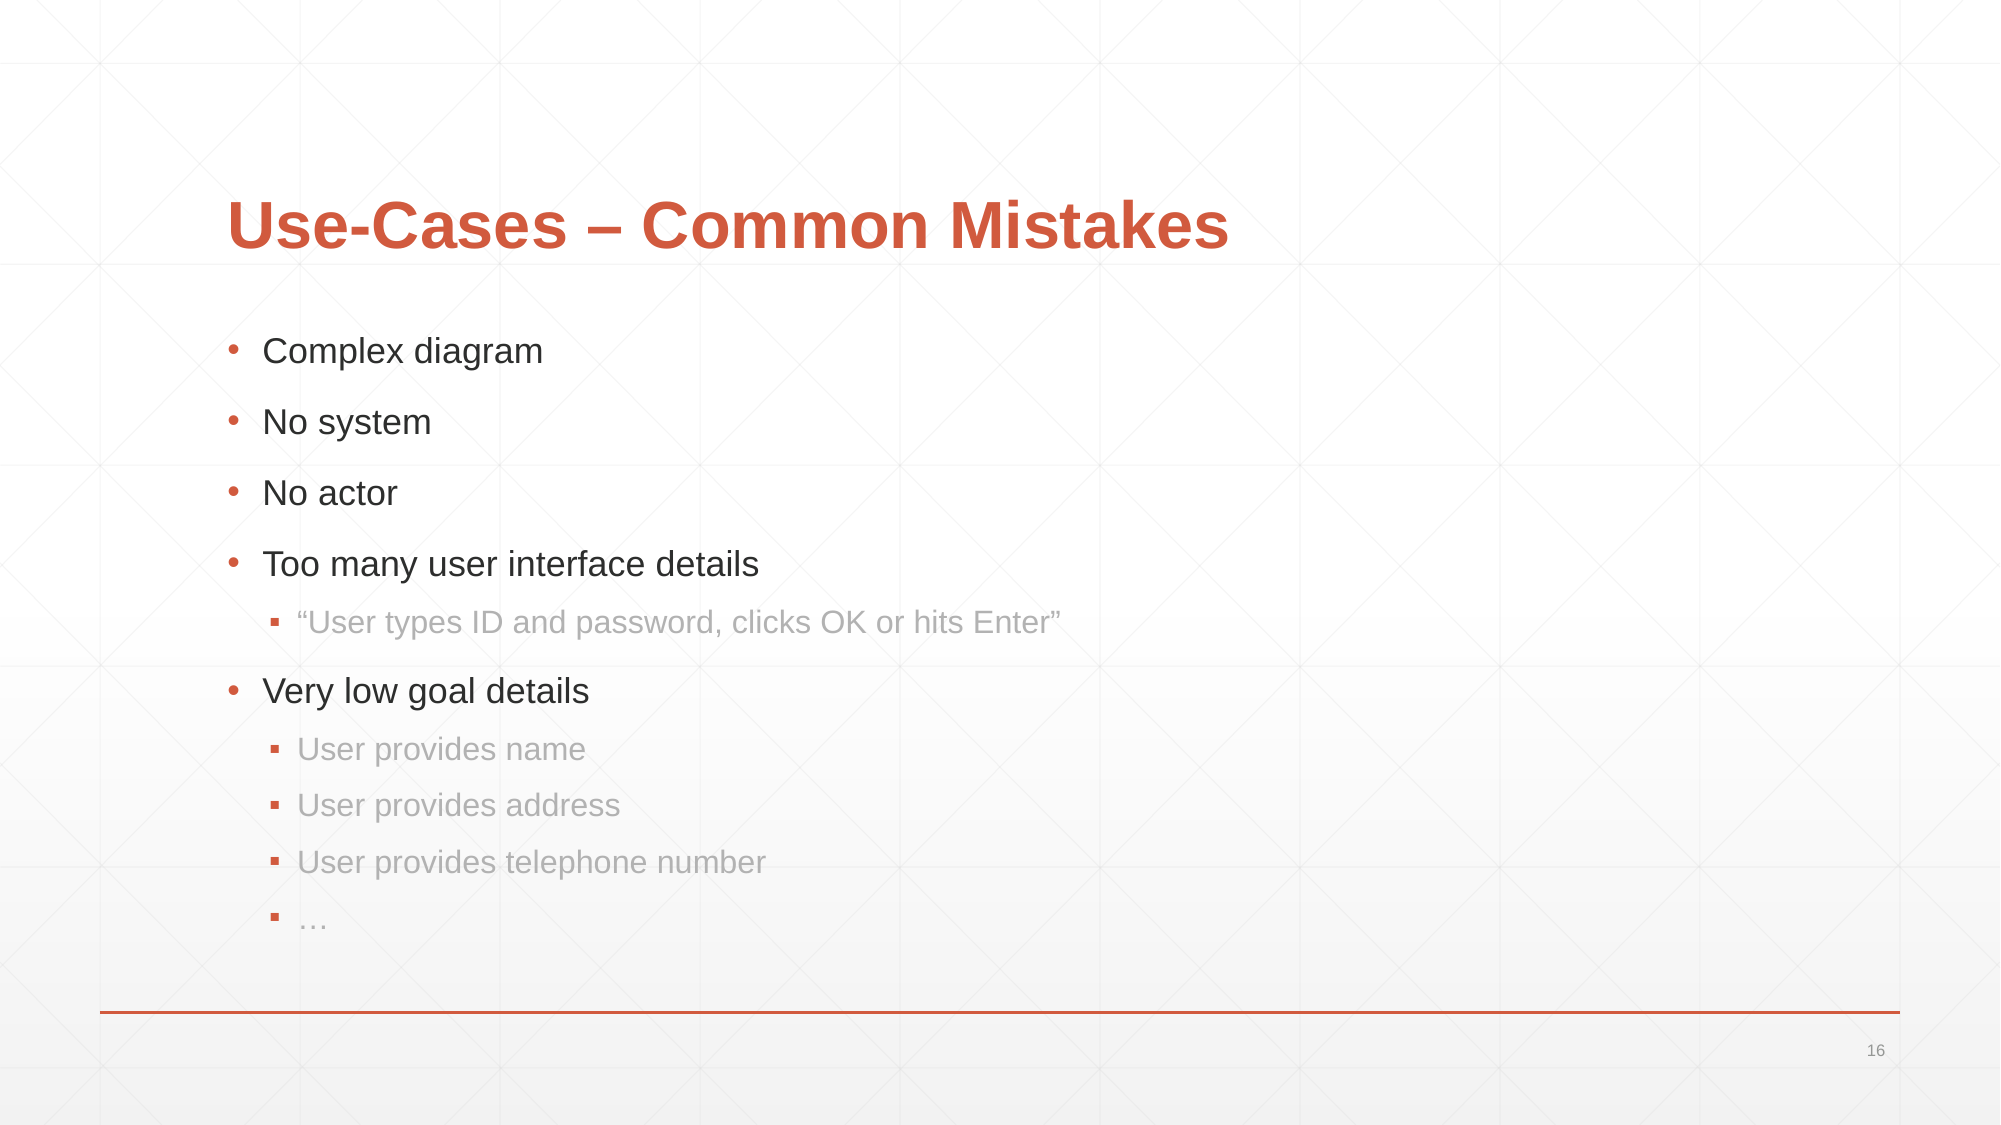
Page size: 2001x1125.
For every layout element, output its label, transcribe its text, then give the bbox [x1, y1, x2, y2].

title Use-Cases – Common Mistakes [212, 82, 1788, 271]
slide_number 16 [1749, 1031, 1901, 1069]
list Complex diagram No system No actor Too many user interface details “User types ID and password, clicks OK or hits Enter” Very low goal details User provides name User provides address User provides telephone number … [212, 324, 1788, 950]
